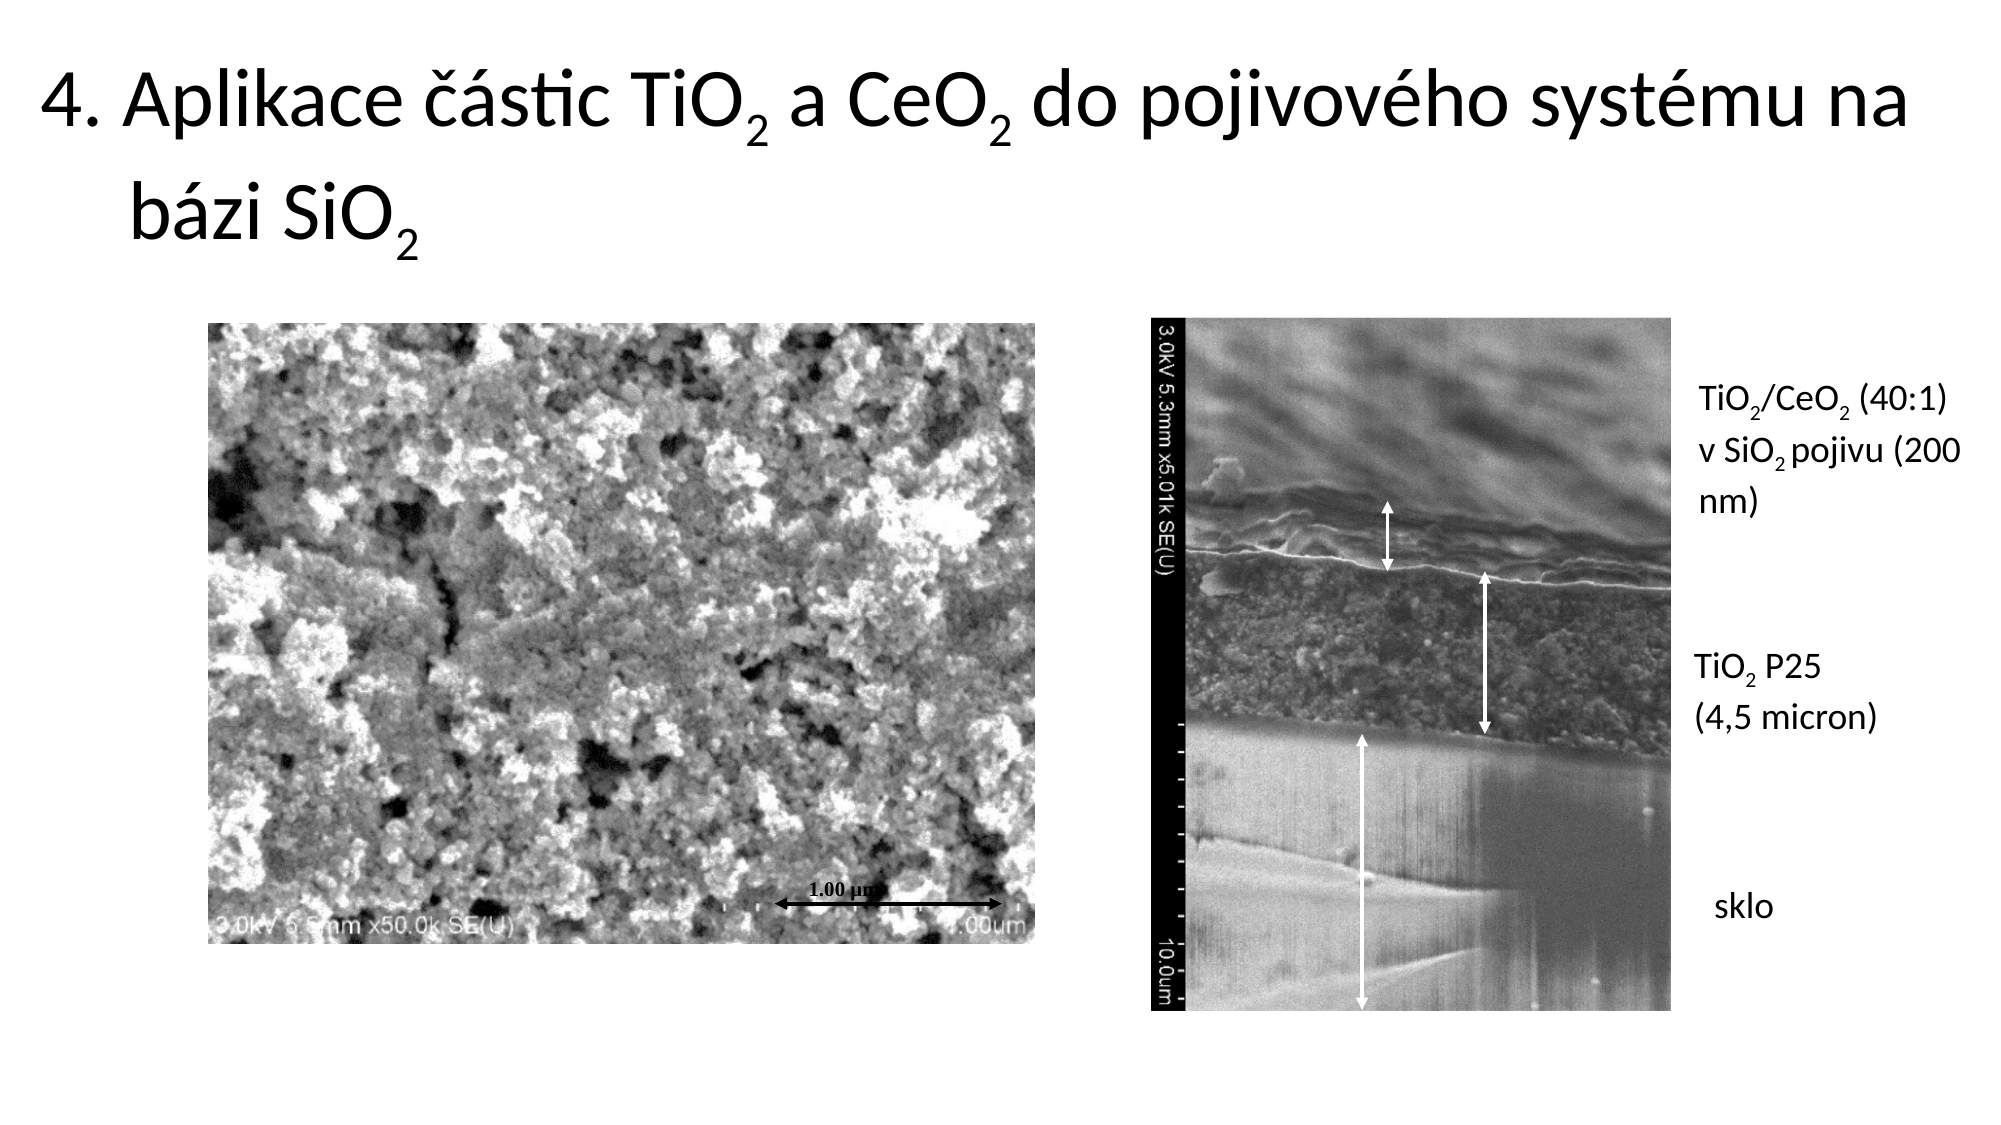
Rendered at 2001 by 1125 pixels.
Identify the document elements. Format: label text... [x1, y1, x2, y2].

text_box TiO2 P25 (4,5 micron) [1757, 633, 1940, 745]
text_box TiO2/CeO2 (40:1) v SiO2 pojivu (200 nm) [1683, 365, 1979, 528]
text_box sklo [1699, 873, 1914, 934]
picture [1064, 318, 1757, 1010]
picture [208, 323, 1035, 944]
text_box 4. Aplikace částic TiO2 a CeO2 do pojivového systému na bázi SiO2 [25, 35, 1979, 278]
